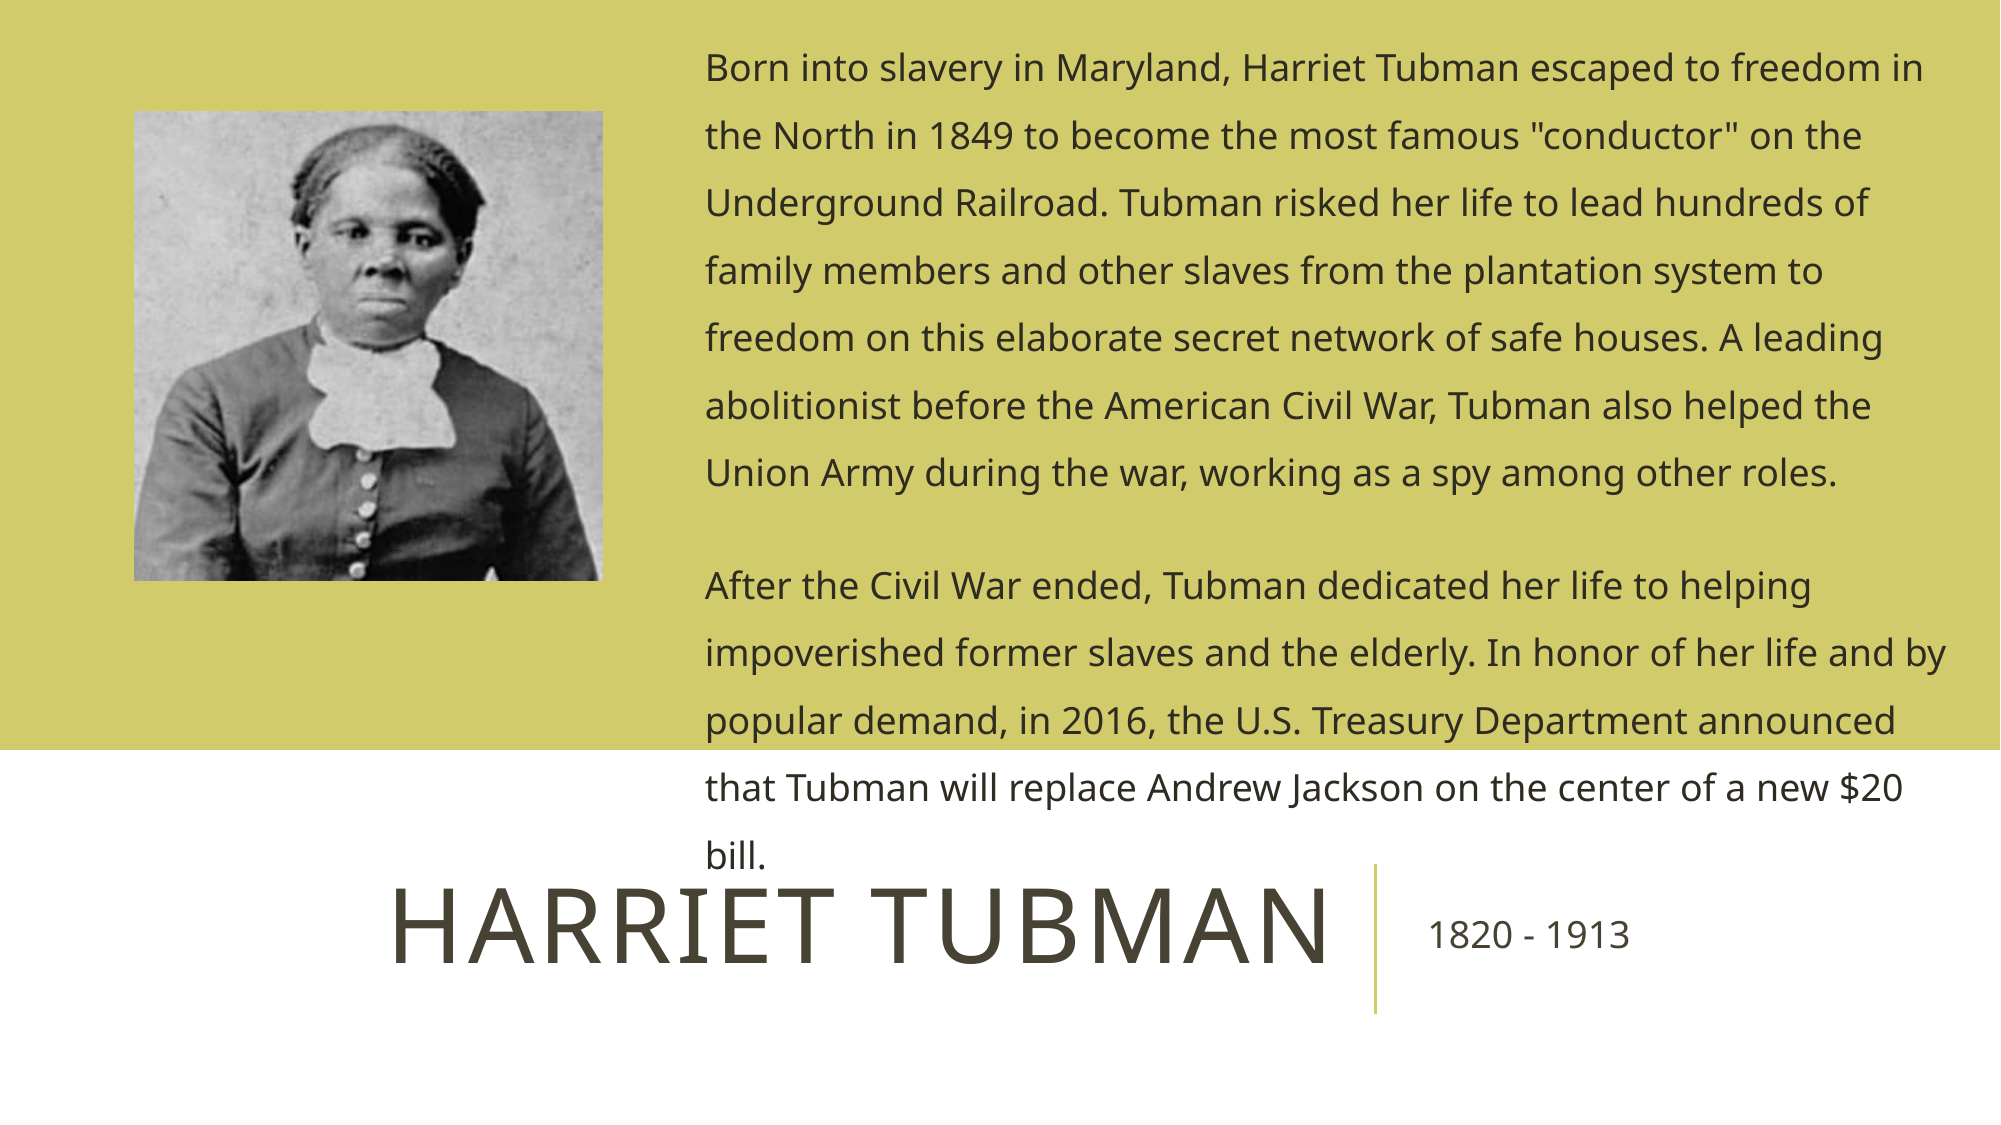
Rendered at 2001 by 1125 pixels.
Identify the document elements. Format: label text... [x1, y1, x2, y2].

text_box Born into slavery in Maryland, Harriet Tubman escaped to freedom in the North in 1849 to become the most famous "conductor" on the Underground Railroad. Tubman risked her life to lead hundreds of family members and other slaves from the plantation system to freedom on this elaborate secret network of safe houses. A leading abolitionist before the American Civil War, Tubman also helped the Union Army during the war, working as a spy among other roles. After the Civil War ended, Tubman dedicated her life to helping impoverished former slaves and the elderly. In honor of her life and by popular demand, in 2016, the U.S. Treasury Department announced that Tubman will replace Andrew Jackson on the center of a new $20 bill. [689, 14, 1983, 885]
picture [133, 111, 603, 581]
title Harriet Tubman [75, 813, 1350, 1054]
list 1820 - 1913 [1412, 885, 1938, 1054]
